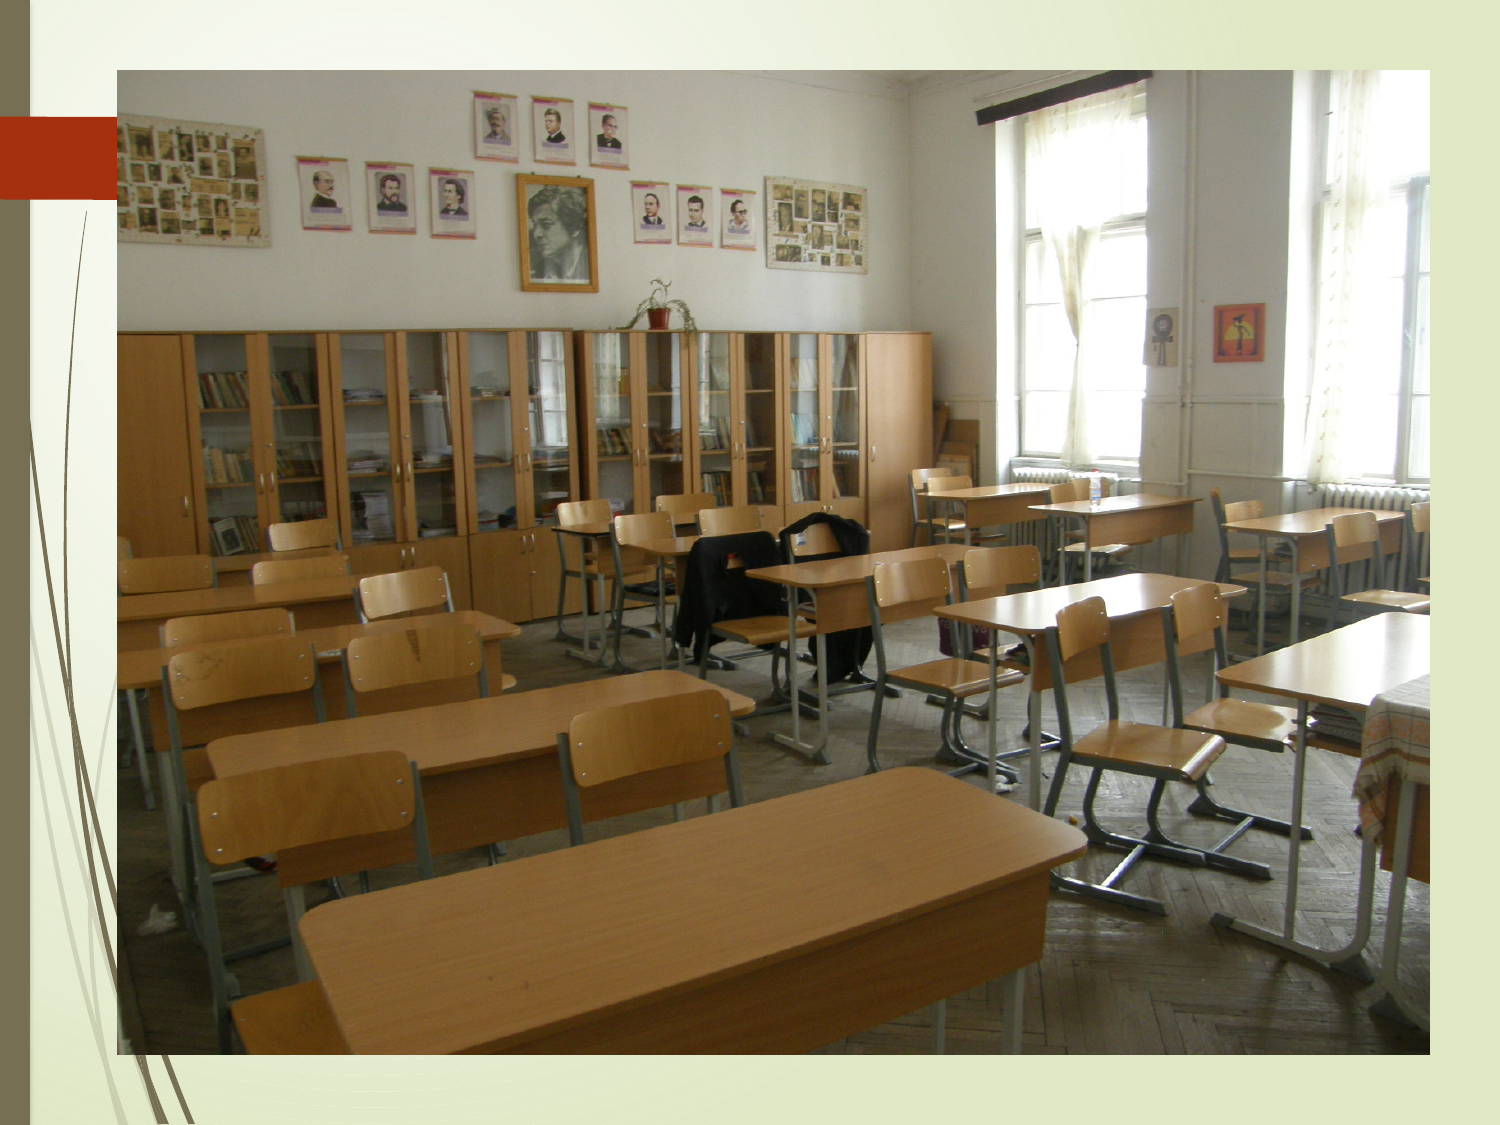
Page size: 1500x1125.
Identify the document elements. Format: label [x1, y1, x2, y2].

list [116, 70, 1430, 1055]
